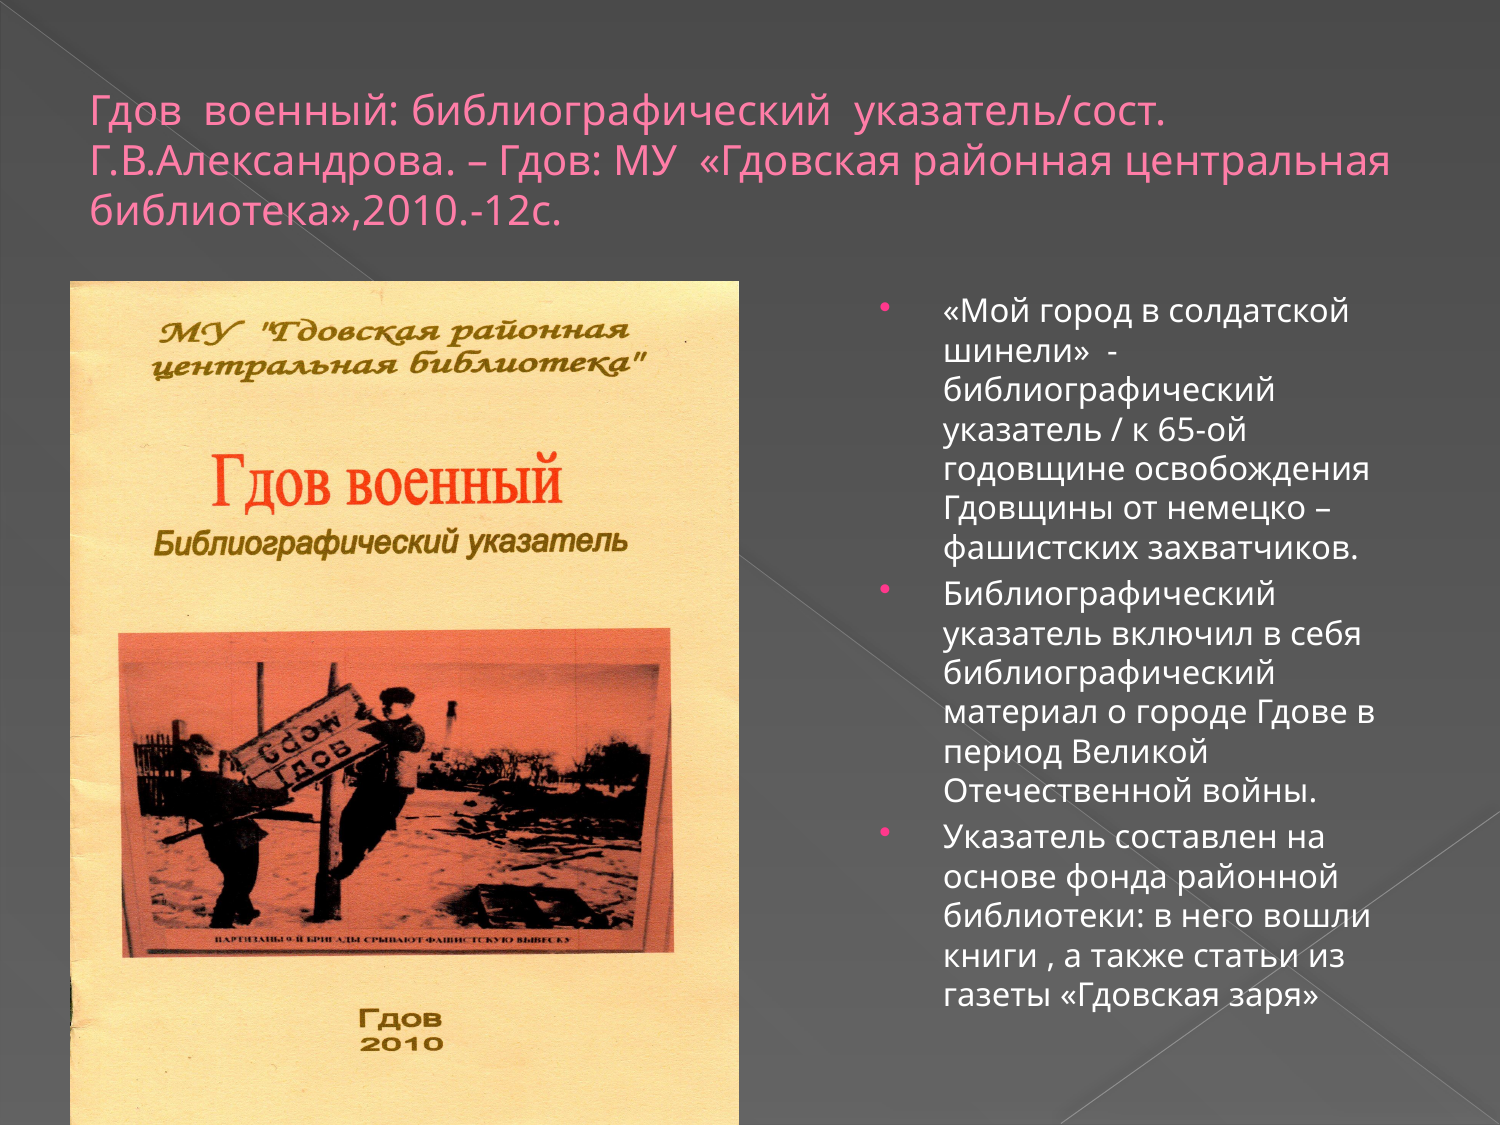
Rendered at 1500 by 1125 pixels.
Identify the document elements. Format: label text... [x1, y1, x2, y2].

list «Мой город в солдатской шинели» - библиографический указатель / к 65-ой годовщине освобождения Гдовщины от немецко – фашистских захватчиков. Библиографический указатель включил в себя библиографический материал о городе Гдове в период Великой Отечественной войны. Указатель составлен на основе фонда районной библиотеки: в него вошли книги , а также статьи из газеты «Гдовская заря» [855, 282, 1425, 1025]
picture [70, 280, 739, 1125]
title Гдов военный: библиографический указатель/сост. Г.В.Александрова. – Гдов: МУ «Гдовская районная центральная библиотека»,2010.-12с. [75, 43, 1425, 274]
